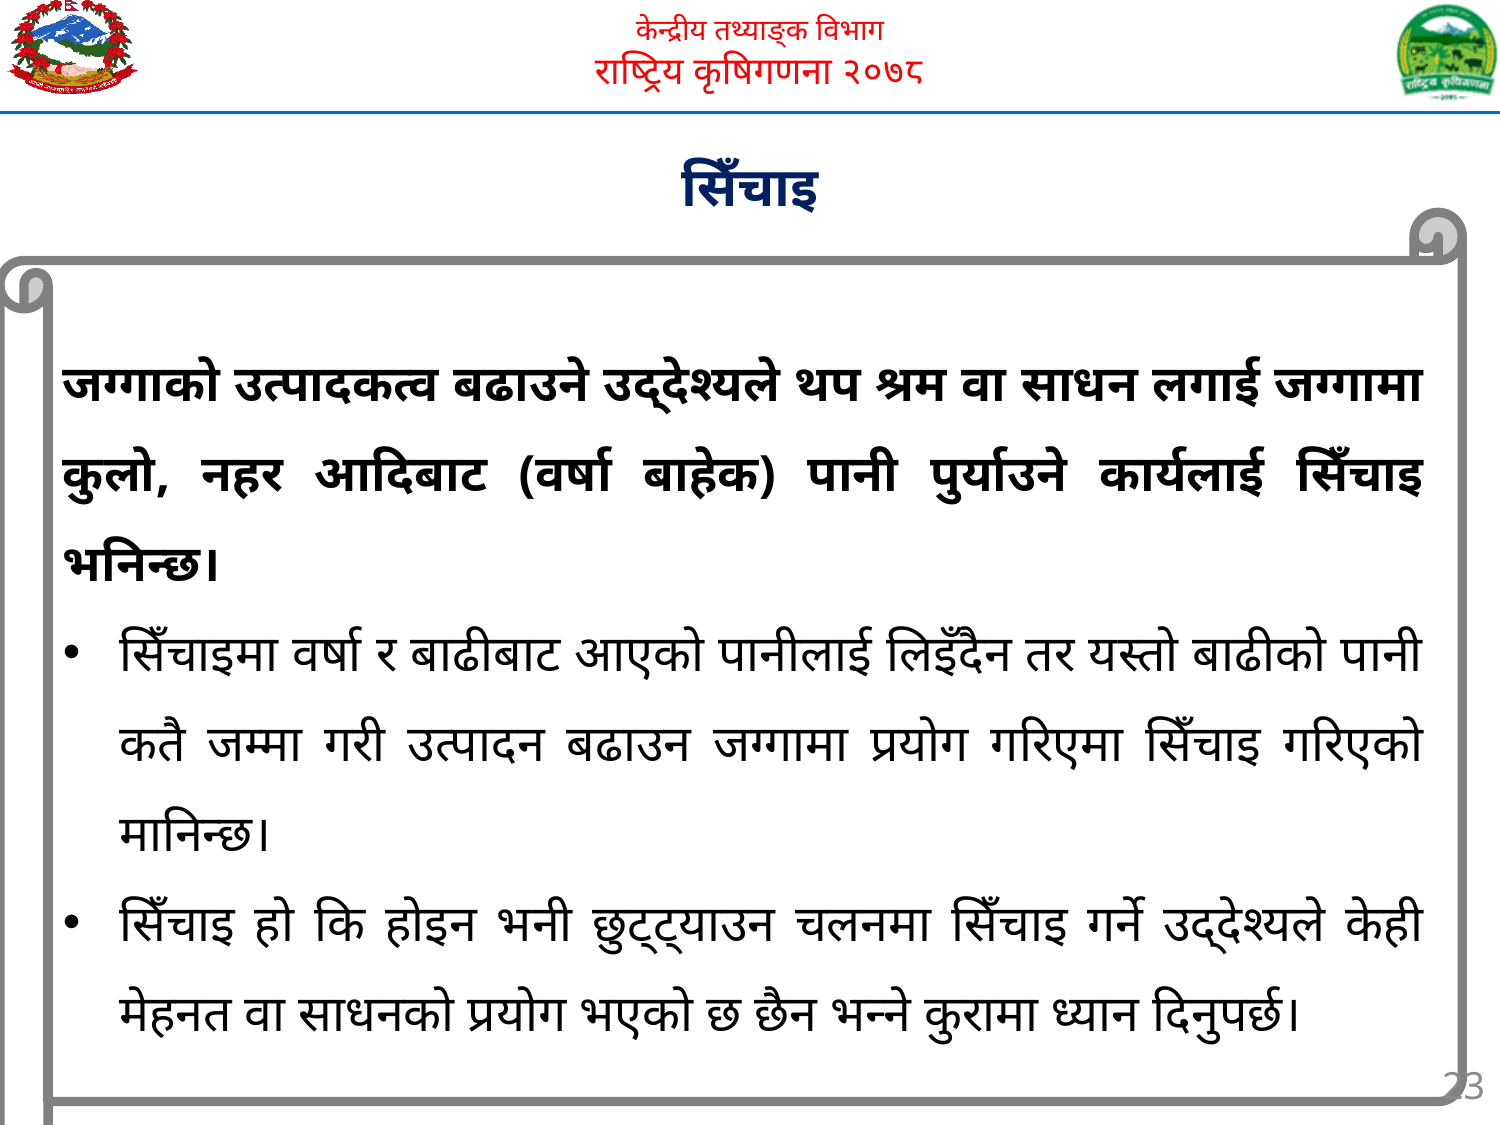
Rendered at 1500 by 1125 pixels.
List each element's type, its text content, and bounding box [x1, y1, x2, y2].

text_box सिँचाइ [0, 112, 1500, 225]
text_box 23 [1149, 1050, 1500, 1125]
picture [7, 0, 138, 94]
picture [1395, 0, 1500, 105]
text_box जग्गाको उत्पादकत्व बढाउने उद्देश्यले थप श्रम वा साधन लगाई जग्गामा कुलो, नहर आदिबाट (वर्षा बाहेक) पानी पुर्याउने कार्यलाई सिँचाइ भनिन्छ। सिँचाइमा वर्षा र बाढीबाट आएको पानीलाई लिइँदैन तर यस्तो बाढीको पानी कतै जम्मा गरी उत्पादन बढाउन जग्गामा प्रयोग गरिएमा सिँचाइ गरिएको मानिन्छ। सिँचाइ हो कि होइन भनी छुट्ट्याउन चलनमा सिँचाइ गर्ने उद्देश्यले केही मेहनत वा साधनको प्रयोग भएको छ छैन भन्ने कुरामा ध्यान दिनुपर्छ। [0, 225, 1465, 1125]
